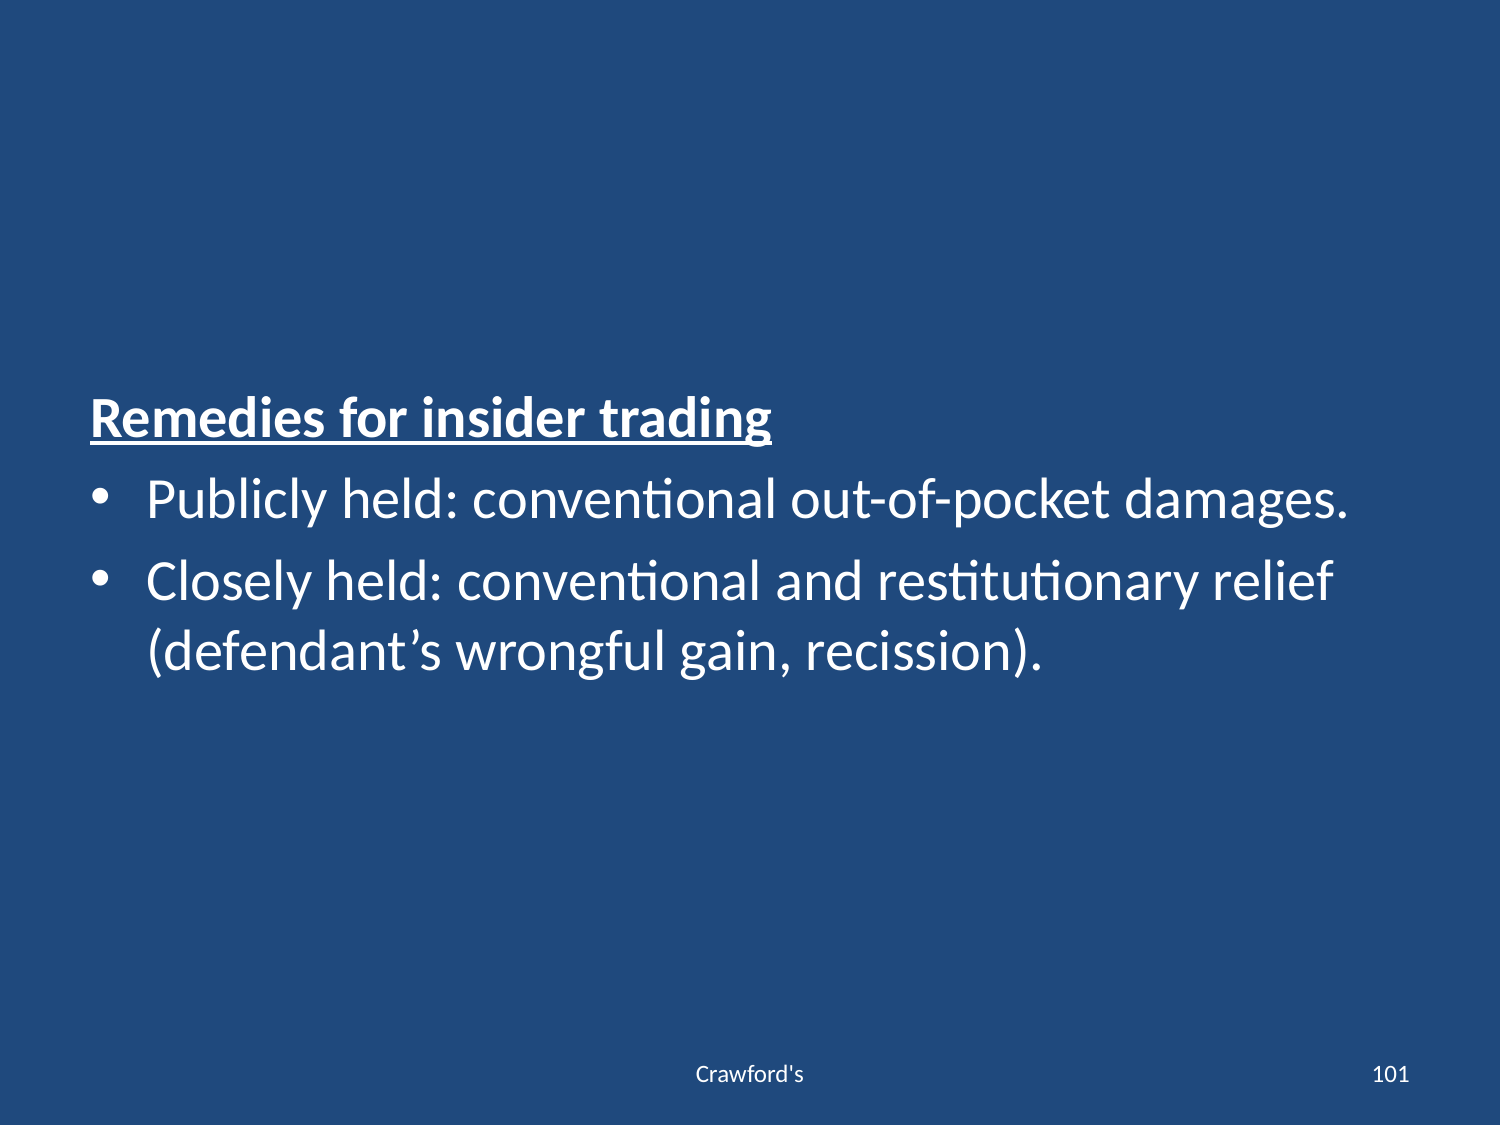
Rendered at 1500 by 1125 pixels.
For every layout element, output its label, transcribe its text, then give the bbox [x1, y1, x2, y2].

list Remedies for insider trading Publicly held: conventional out-of-pocket damages. Closely held: conventional and restitutionary relief (defendant’s wrongful gain, recission). [75, 137, 1425, 1005]
footer Crawford's [512, 1042, 988, 1103]
slide_number 101 [1074, 1042, 1425, 1103]
